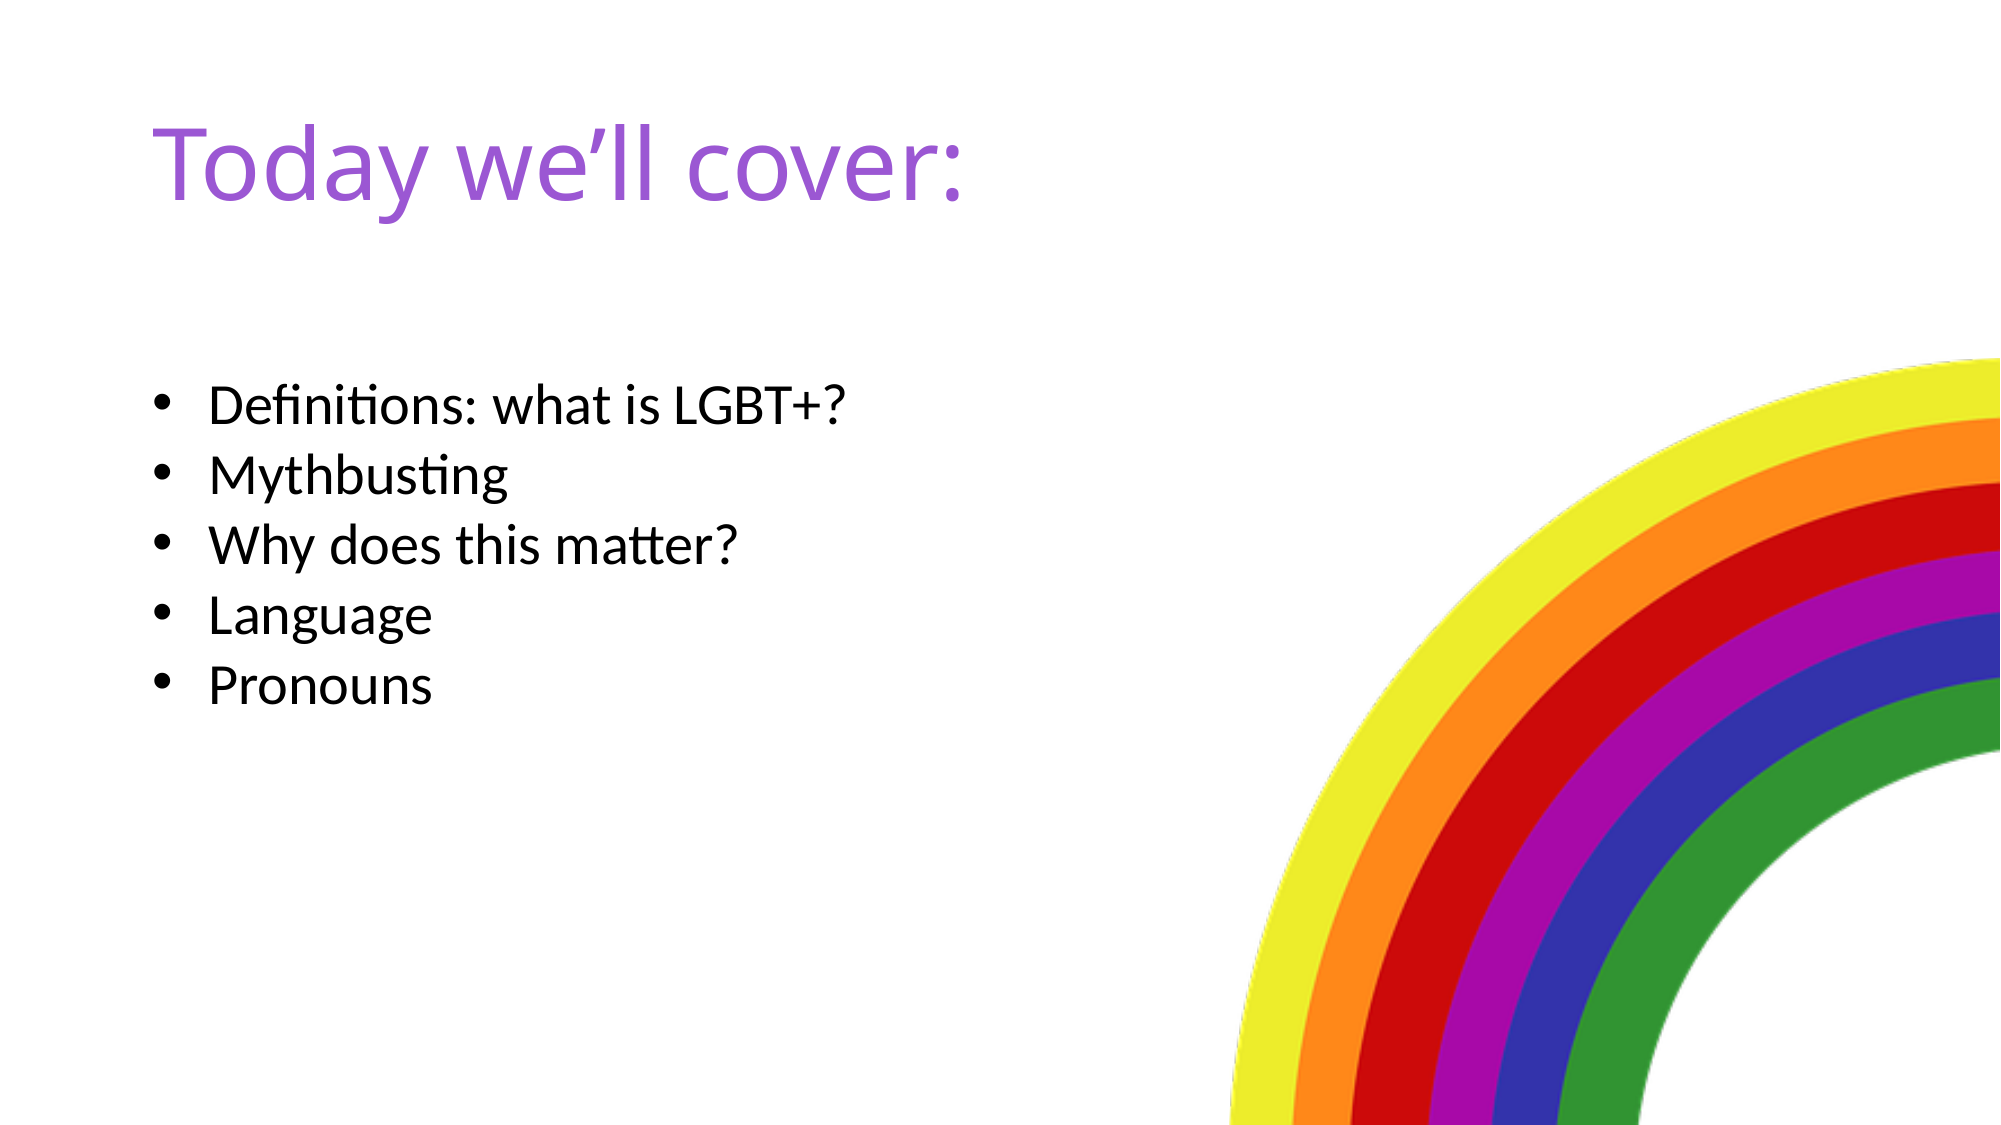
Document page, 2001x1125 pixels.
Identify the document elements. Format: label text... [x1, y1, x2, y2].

text_box Definitions: what is LGBT+? Mythbusting Why does this matter? Language Pronouns [137, 358, 1229, 724]
picture [1229, 358, 2000, 1125]
title Today we’ll cover: [137, 59, 1863, 278]
